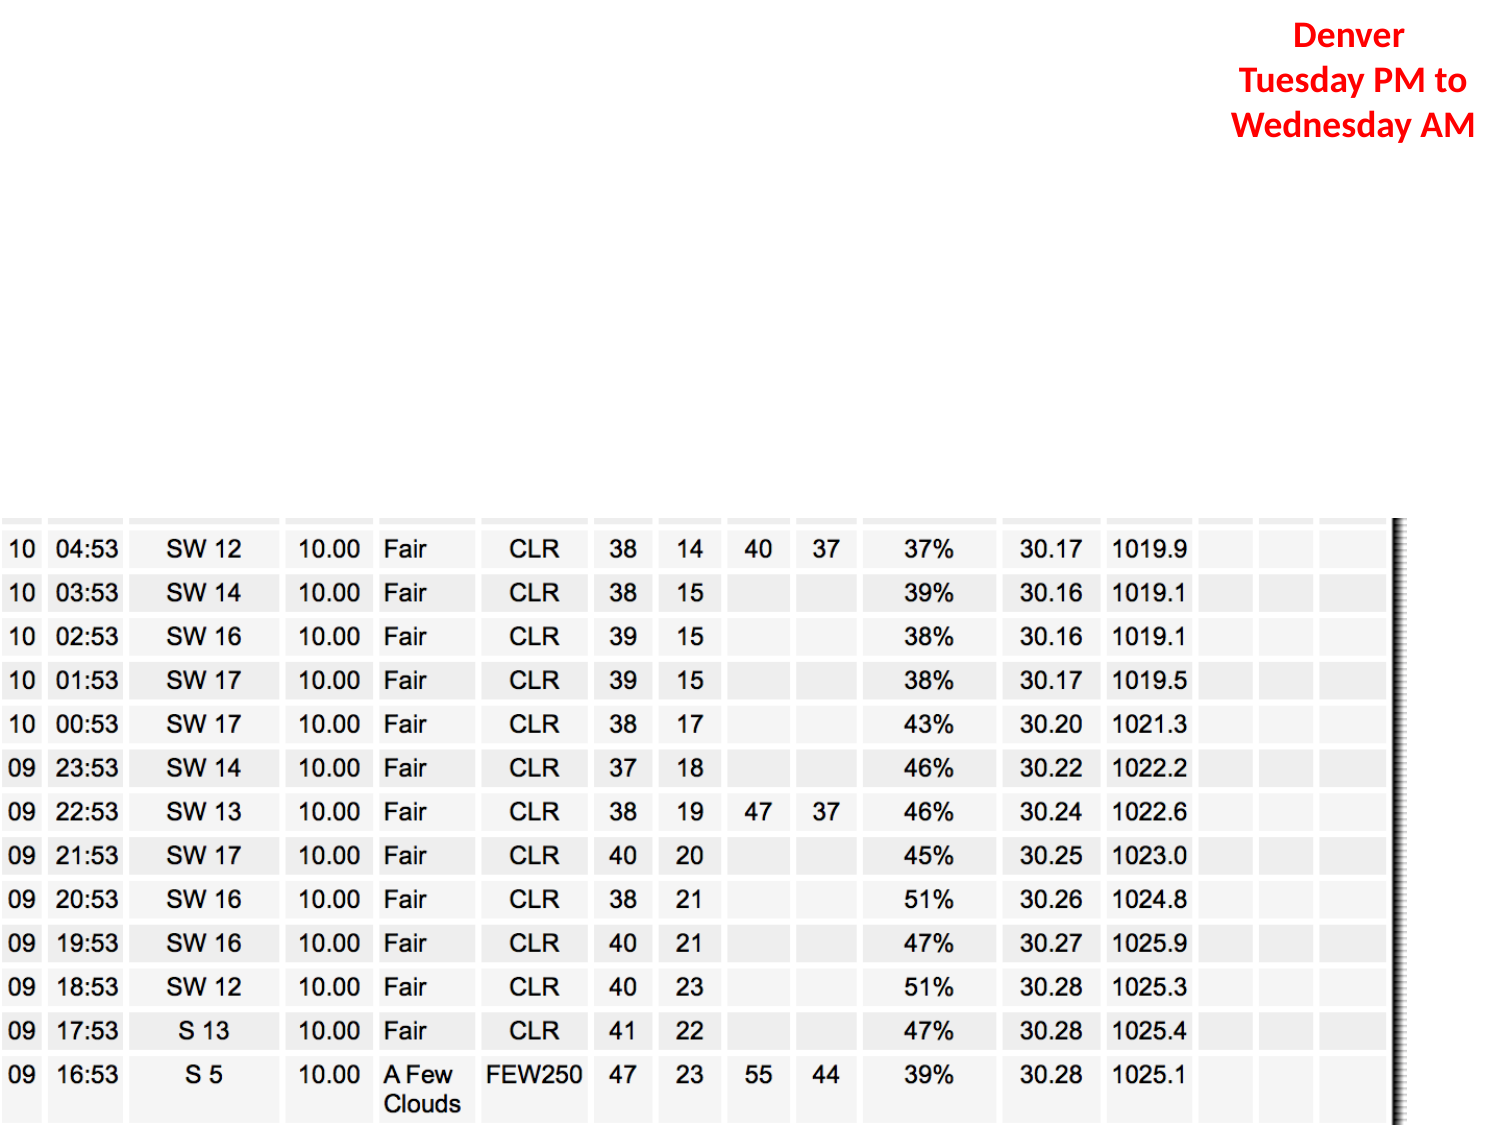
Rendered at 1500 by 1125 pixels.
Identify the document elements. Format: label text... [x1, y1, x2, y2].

picture [0, 518, 1407, 1125]
text_box Denver Tuesday PM to Wednesday AM [1206, 2, 1500, 153]
